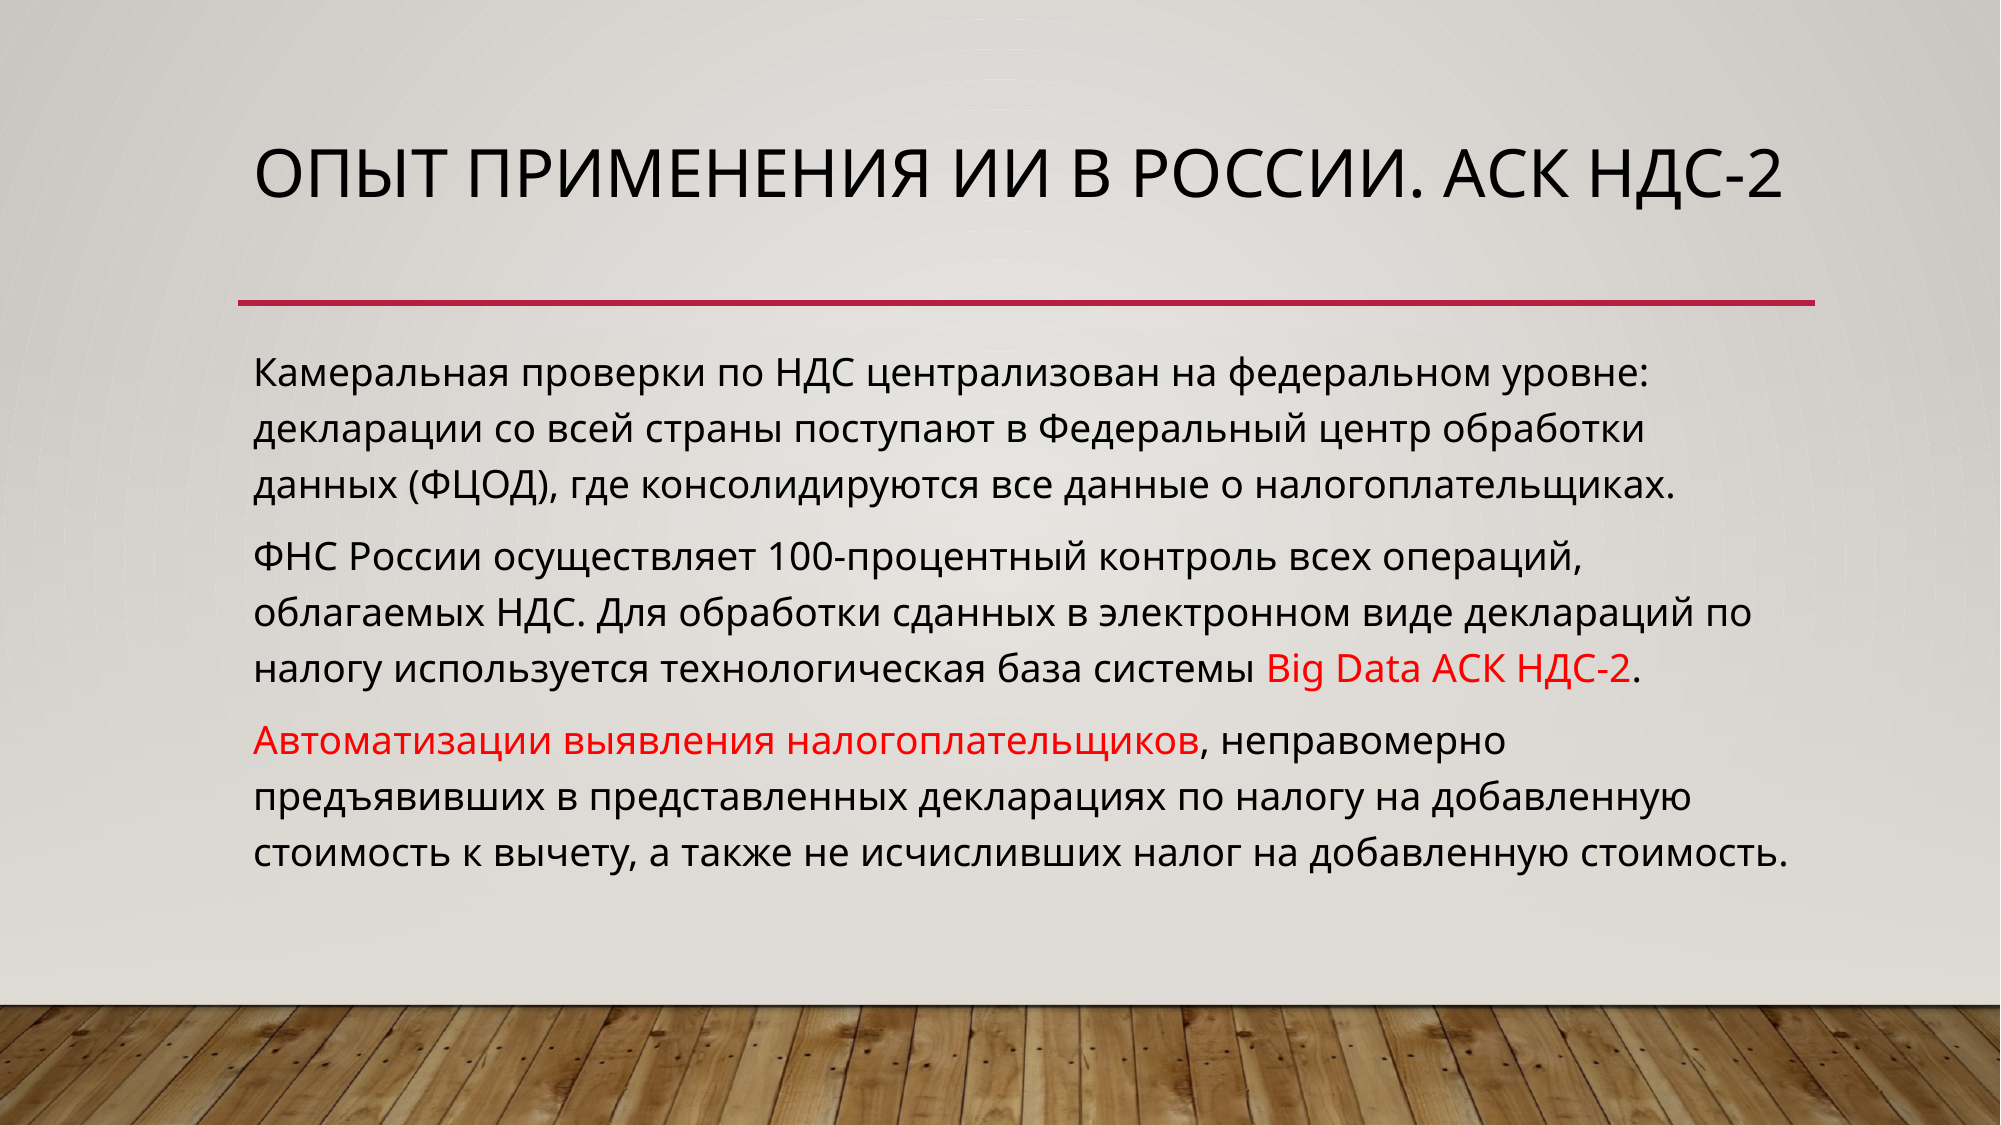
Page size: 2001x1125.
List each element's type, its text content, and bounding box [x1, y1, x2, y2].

list Камеральная проверки по НДС централизован на федеральном уровне: декларации со всей страны поступают в Федеральный центр обработки данных (ФЦОД), где консолидируются все данные о налогоплательщиках. ФНС России осуществляет 100-процентный контроль всех операций, облагаемых НДС. Для обработки сданных в электронном виде деклараций по налогу используется технологическая база системы Big Data АСК НДС-2. Автоматизации выявления налогоплательщиков, неправомерно предъявивших в представленных декларациях по налогу на добавленную стоимость к вычету, а также не исчисливших налог на добавленную стоимость. [238, 330, 1814, 897]
picture [0, 1005, 2000, 1125]
title Опыт применения ии в России. АСК НДС-2 [238, 131, 1814, 305]
